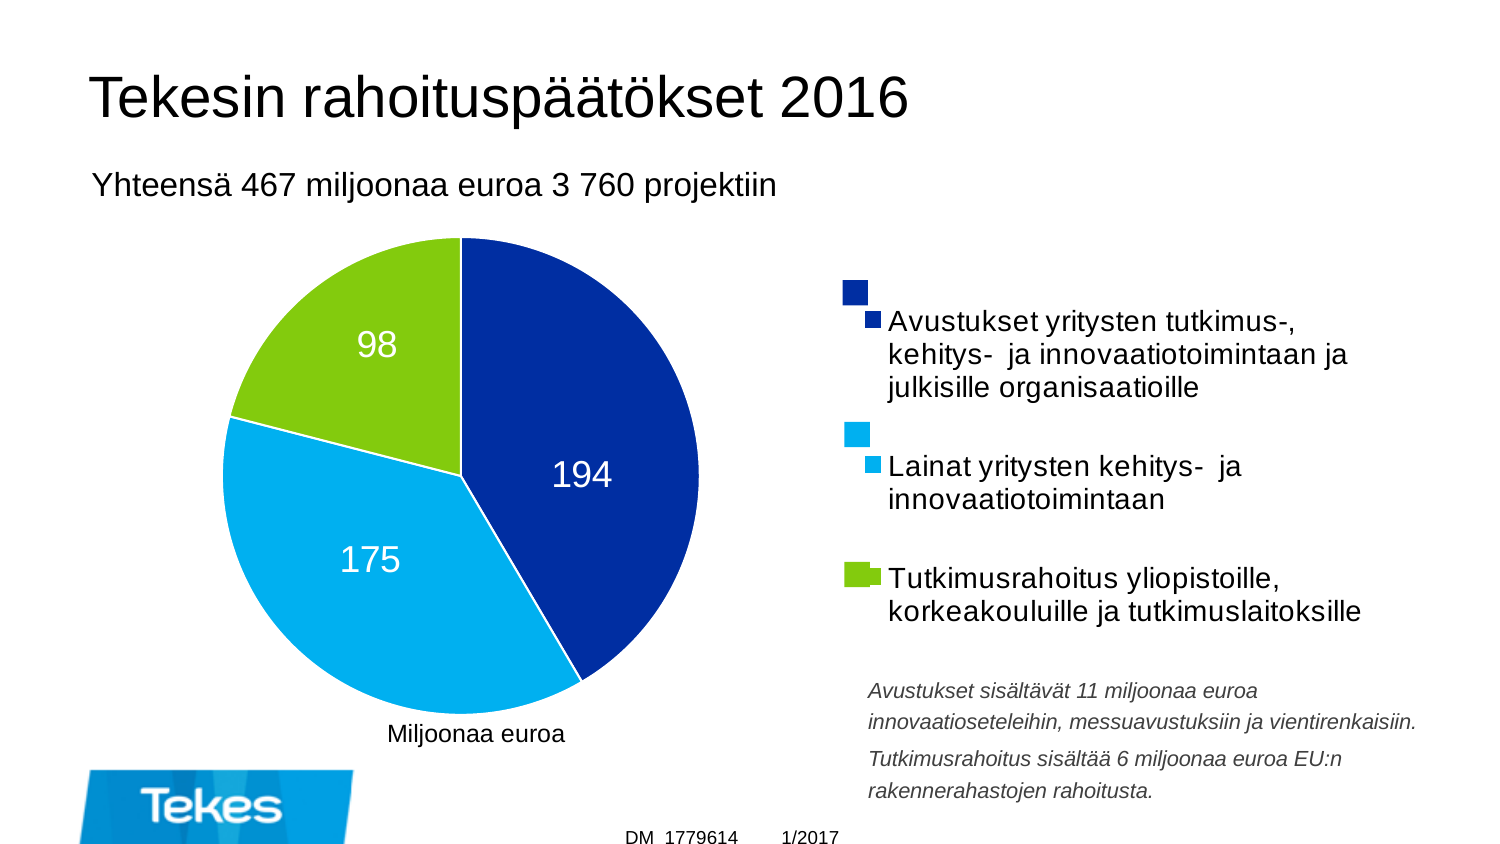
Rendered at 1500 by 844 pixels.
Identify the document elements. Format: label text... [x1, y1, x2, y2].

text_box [29, 148, 1459, 844]
title Tekesin rahoituspäätökset 2016 [88, 59, 1418, 146]
